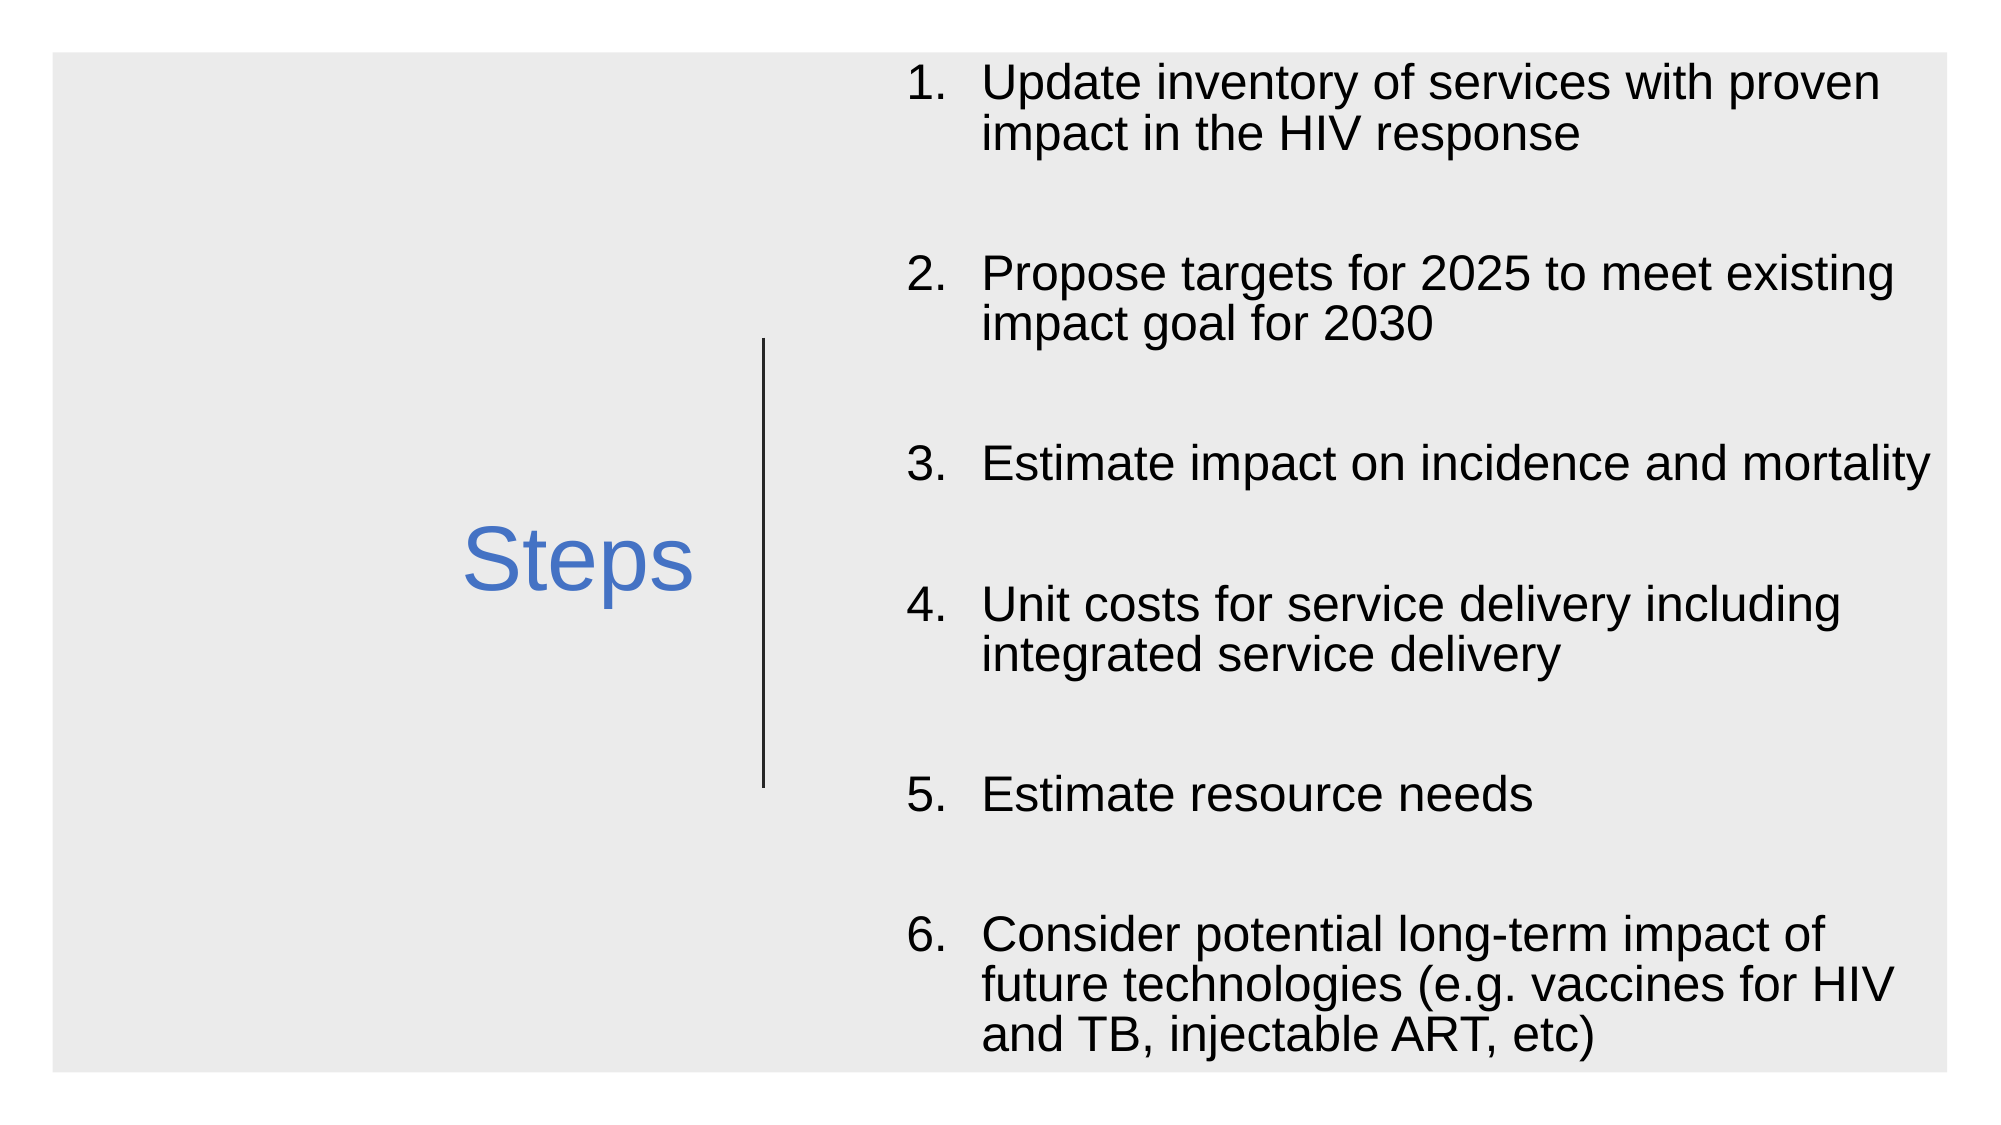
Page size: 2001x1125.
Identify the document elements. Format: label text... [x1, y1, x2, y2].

list Update inventory of services with proven impact in the HIV response Propose targets for 2025 to meet existing impact goal for 2030 Estimate impact on incidence and mortality Unit costs for service delivery including integrated service delivery Estimate resource needs Consider potential long-term impact of future technologies (e.g. vaccines for HIV and TB, injectable ART, etc) [816, 52, 1948, 1073]
title Steps [137, 158, 711, 967]
text_box [52, 51, 1948, 1073]
